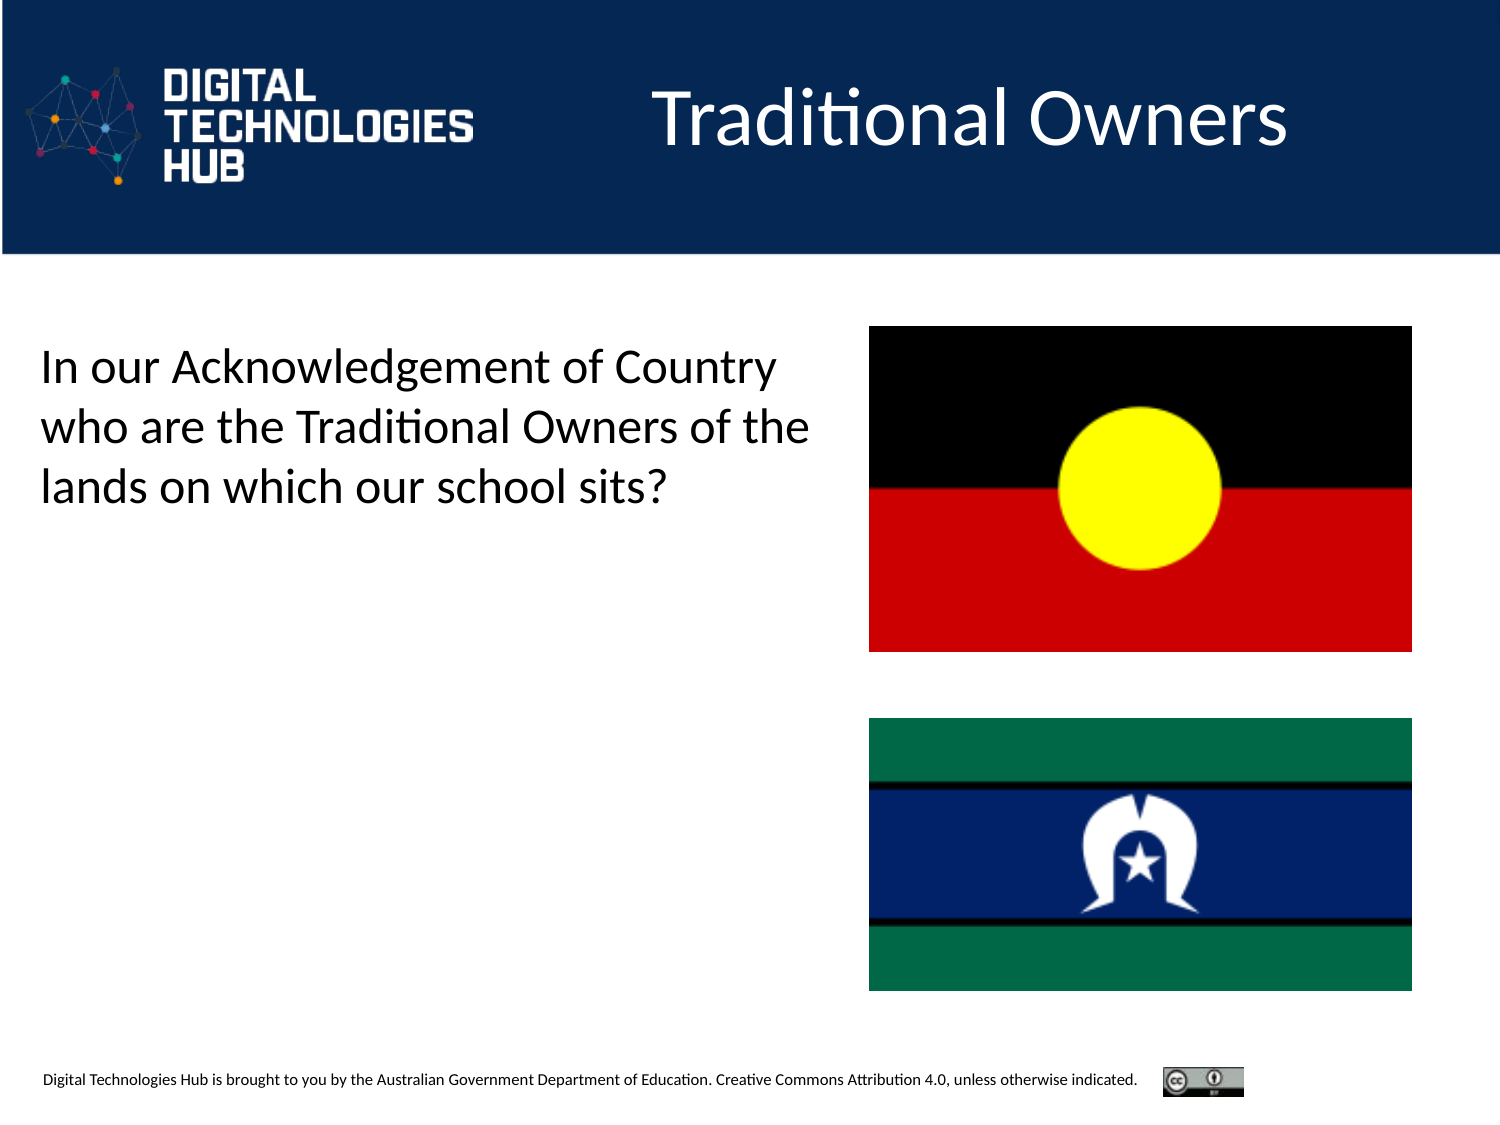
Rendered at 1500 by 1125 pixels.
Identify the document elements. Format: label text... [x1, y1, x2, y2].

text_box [28, 1061, 1467, 1098]
picture [869, 326, 1412, 652]
text_box In our Acknowledgement of Country who are the Traditional Owners of the lands on which our school sits? [25, 326, 853, 522]
picture [869, 718, 1412, 991]
picture [2, 0, 1500, 270]
